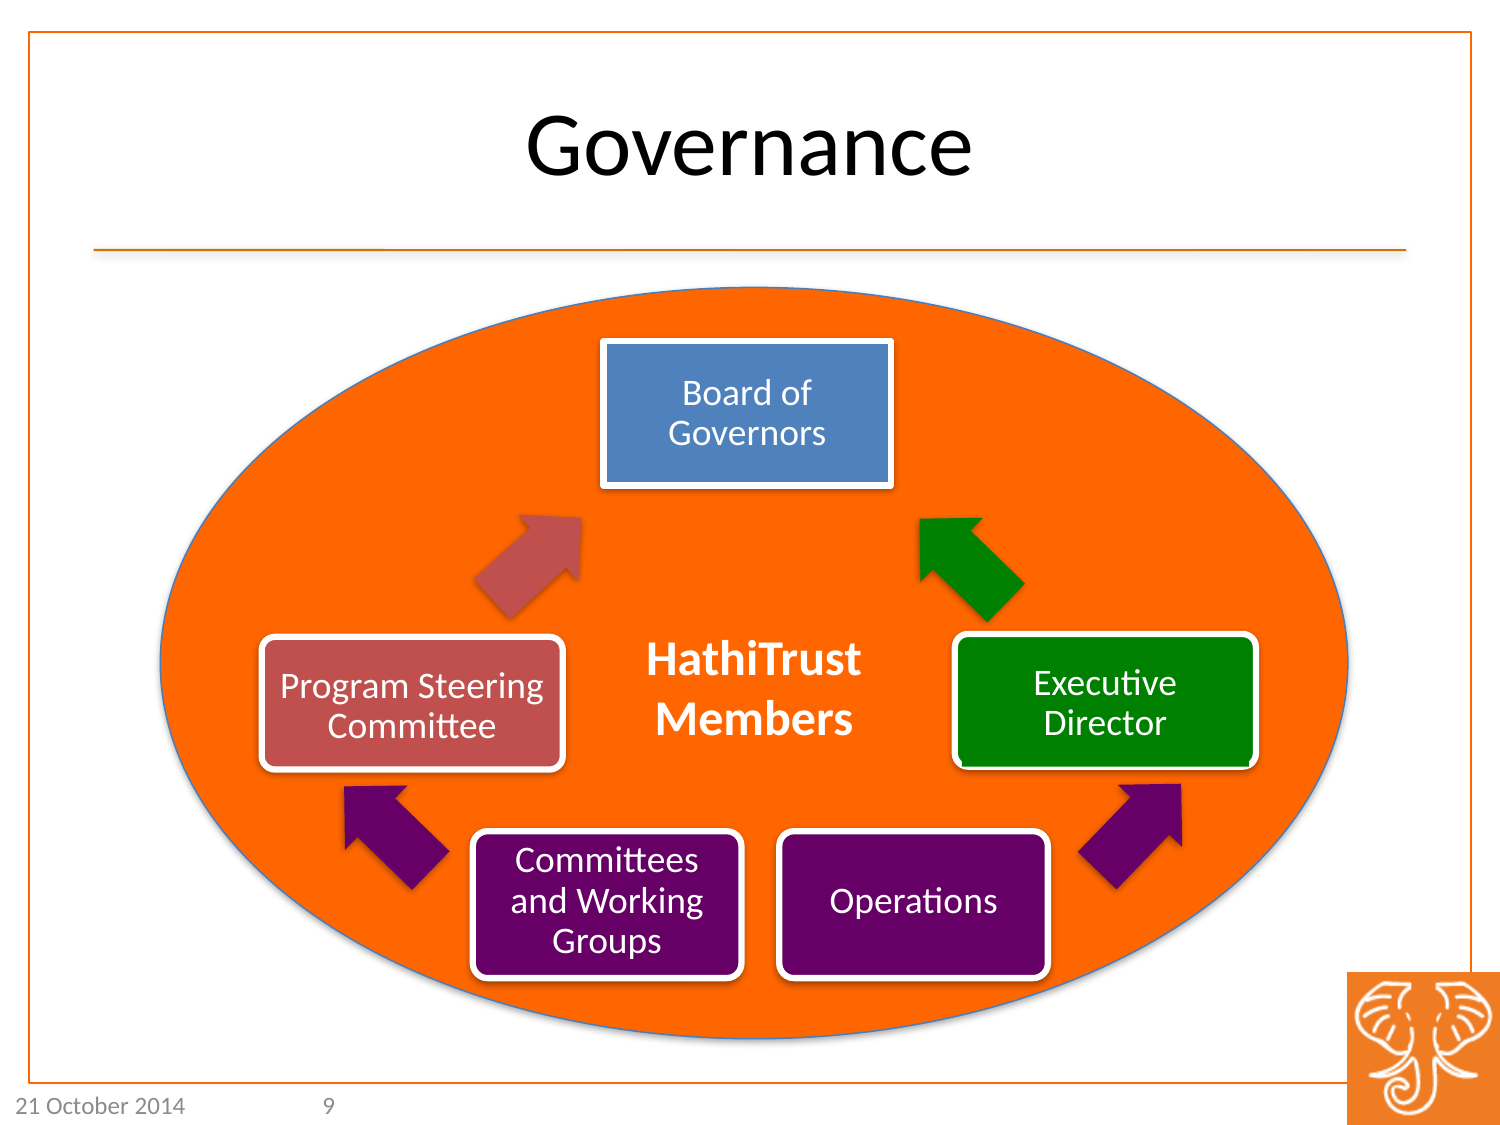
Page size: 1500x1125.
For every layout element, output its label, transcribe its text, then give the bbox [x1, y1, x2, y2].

slide_number 9 [0, 1083, 350, 1125]
text_box [473, 514, 582, 619]
text_box Board of Governors [600, 338, 894, 489]
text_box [261, 636, 564, 770]
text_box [472, 830, 742, 979]
title Governance [75, 45, 1425, 233]
text_box [344, 785, 450, 890]
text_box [779, 830, 1049, 979]
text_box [954, 633, 1257, 767]
picture [1347, 972, 1500, 1125]
text_box [1077, 783, 1183, 890]
text_box [919, 517, 1026, 623]
text_box HathiTrust Members [159, 286, 1349, 1040]
